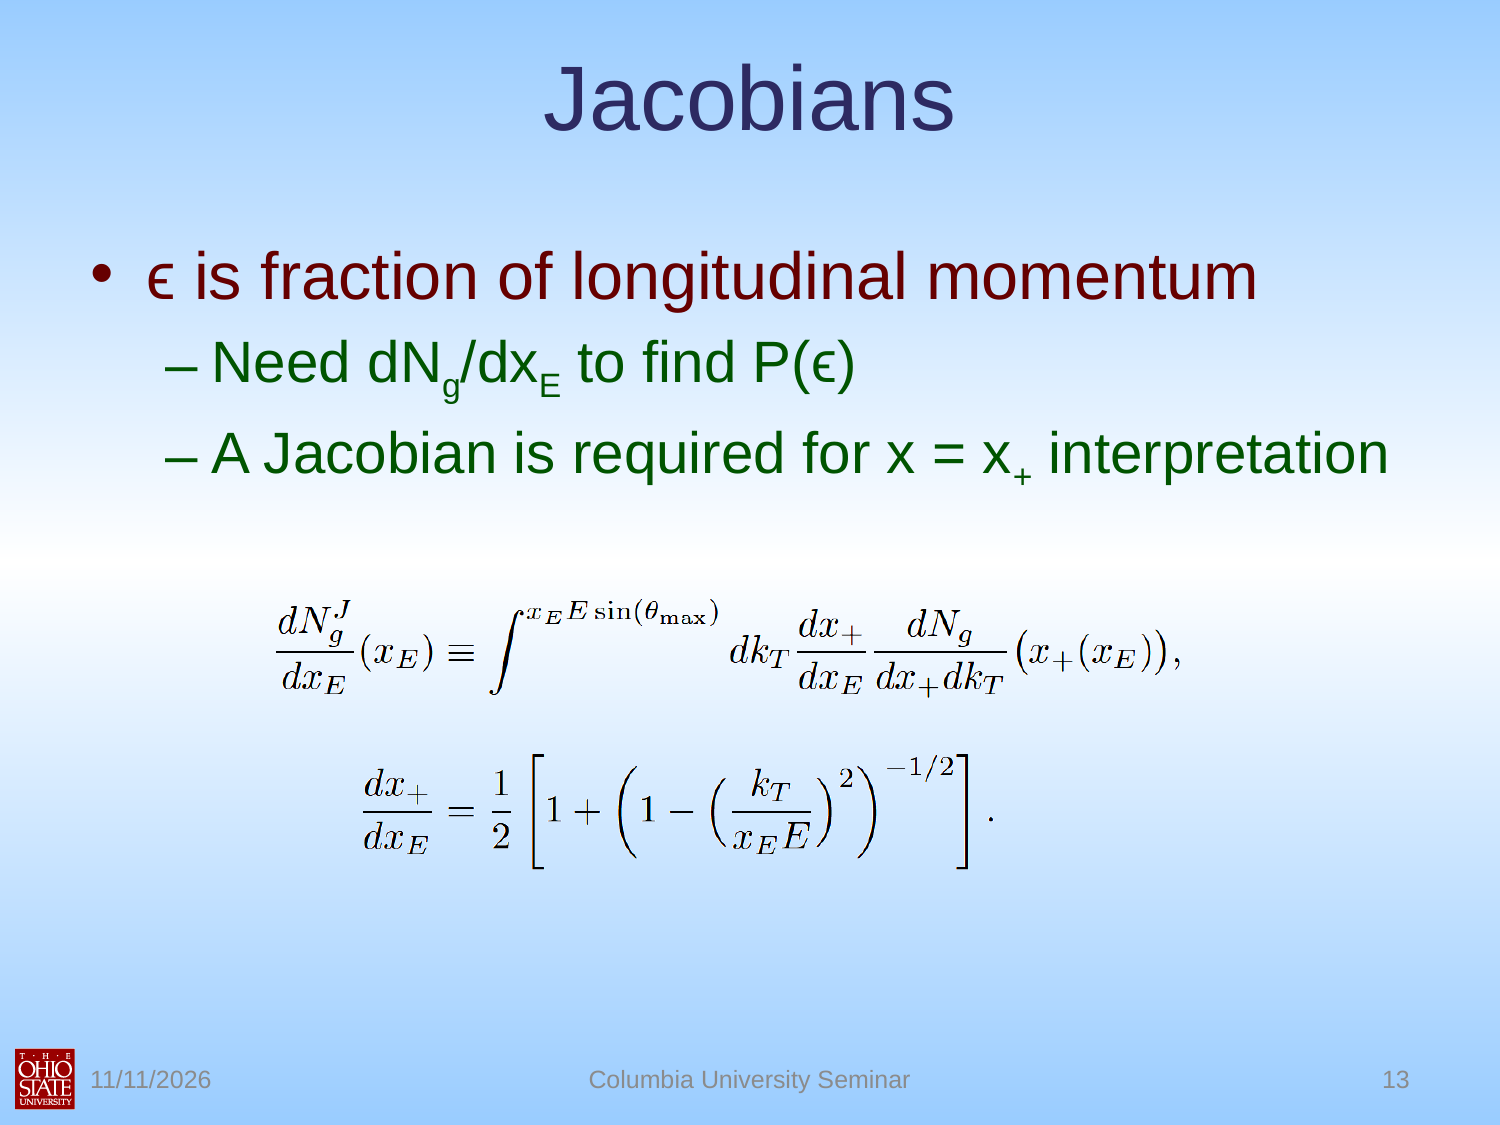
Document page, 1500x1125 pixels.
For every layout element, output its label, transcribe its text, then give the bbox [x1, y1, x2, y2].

title Jacobians [0, 0, 1500, 188]
picture [258, 587, 1213, 876]
list ϵ is fraction of longitudinal momentum Need dNg/dxE to find P(ϵ) A Jacobian is required for x = x+ interpretation [75, 224, 1425, 925]
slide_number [75, 1048, 425, 1109]
picture [15, 1048, 75, 1110]
slide_number 13 [1074, 1048, 1425, 1109]
footer Columbia University Seminar [512, 1048, 988, 1109]
